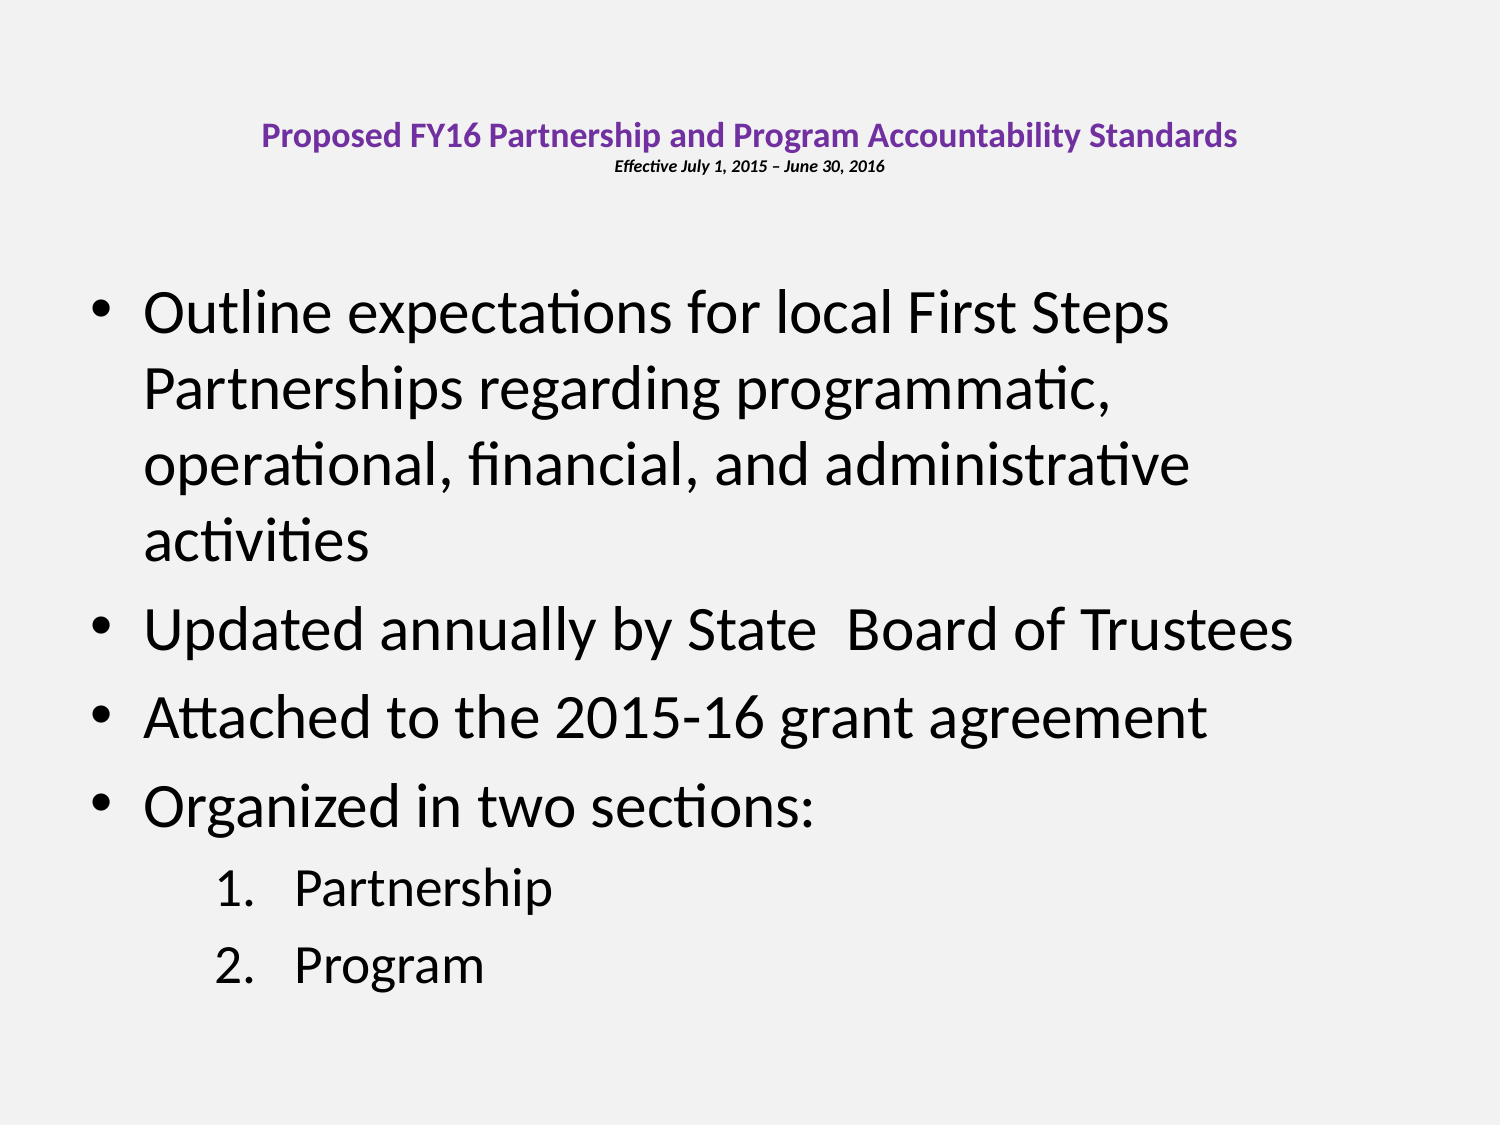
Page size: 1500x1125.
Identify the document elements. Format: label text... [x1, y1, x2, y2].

list Outline expectations for local First Steps Partnerships regarding programmatic, operational, financial, and administrative activities Updated annually by State Board of Trustees Attached to the 2015-16 grant agreement Organized in two sections: Partnership Program [75, 262, 1425, 1005]
title Proposed FY16 Partnership and Program Accountability Standards Effective July 1, 2015 – June 30, 2016 [75, 45, 1425, 233]
